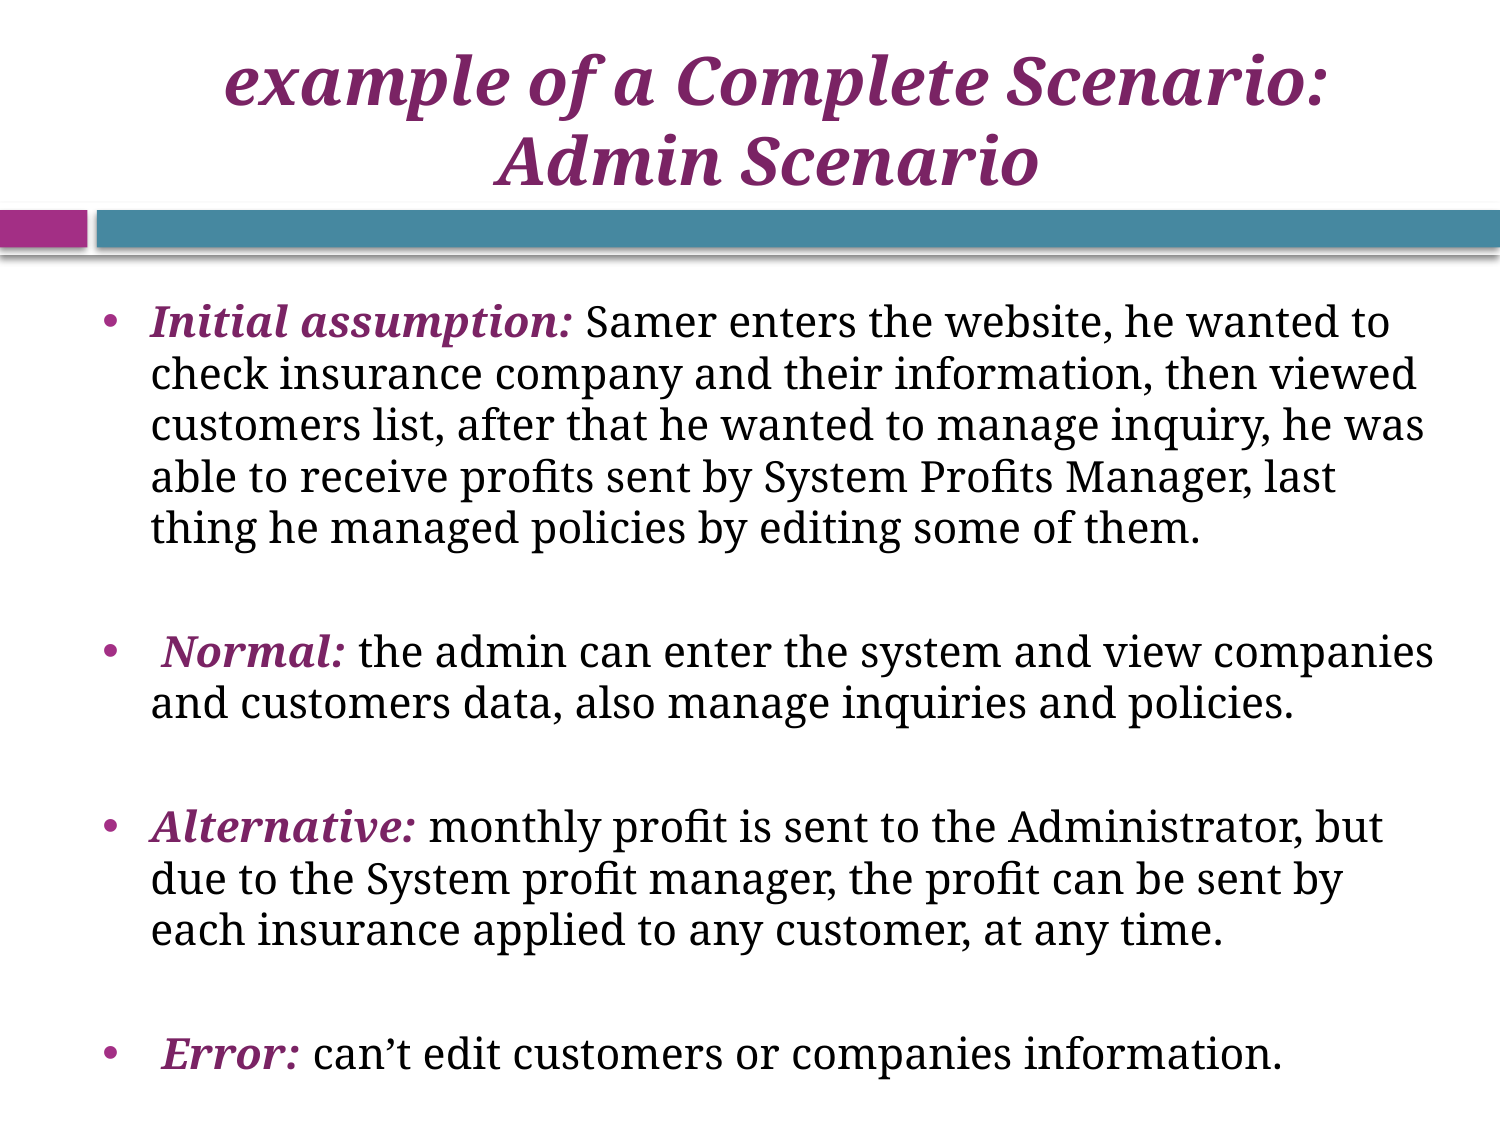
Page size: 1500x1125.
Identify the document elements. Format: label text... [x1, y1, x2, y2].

title example of a Complete Scenario: Admin Scenario [100, 37, 1438, 200]
list Initial assumption: Samer enters the website, he wanted to check insurance company and their information, then viewed customers list, after that he wanted to manage inquiry, he was able to receive profits sent by System Profits Manager, last thing he managed policies by editing some of them. Normal: the admin can enter the system and view companies and customers data, also manage inquiries and policies. Alternative: monthly profit is sent to the Administrator, but due to the System profit manager, the profit can be sent by each insurance applied to any customer, at any time. Error: can’t edit customers or companies information. [87, 287, 1462, 1125]
